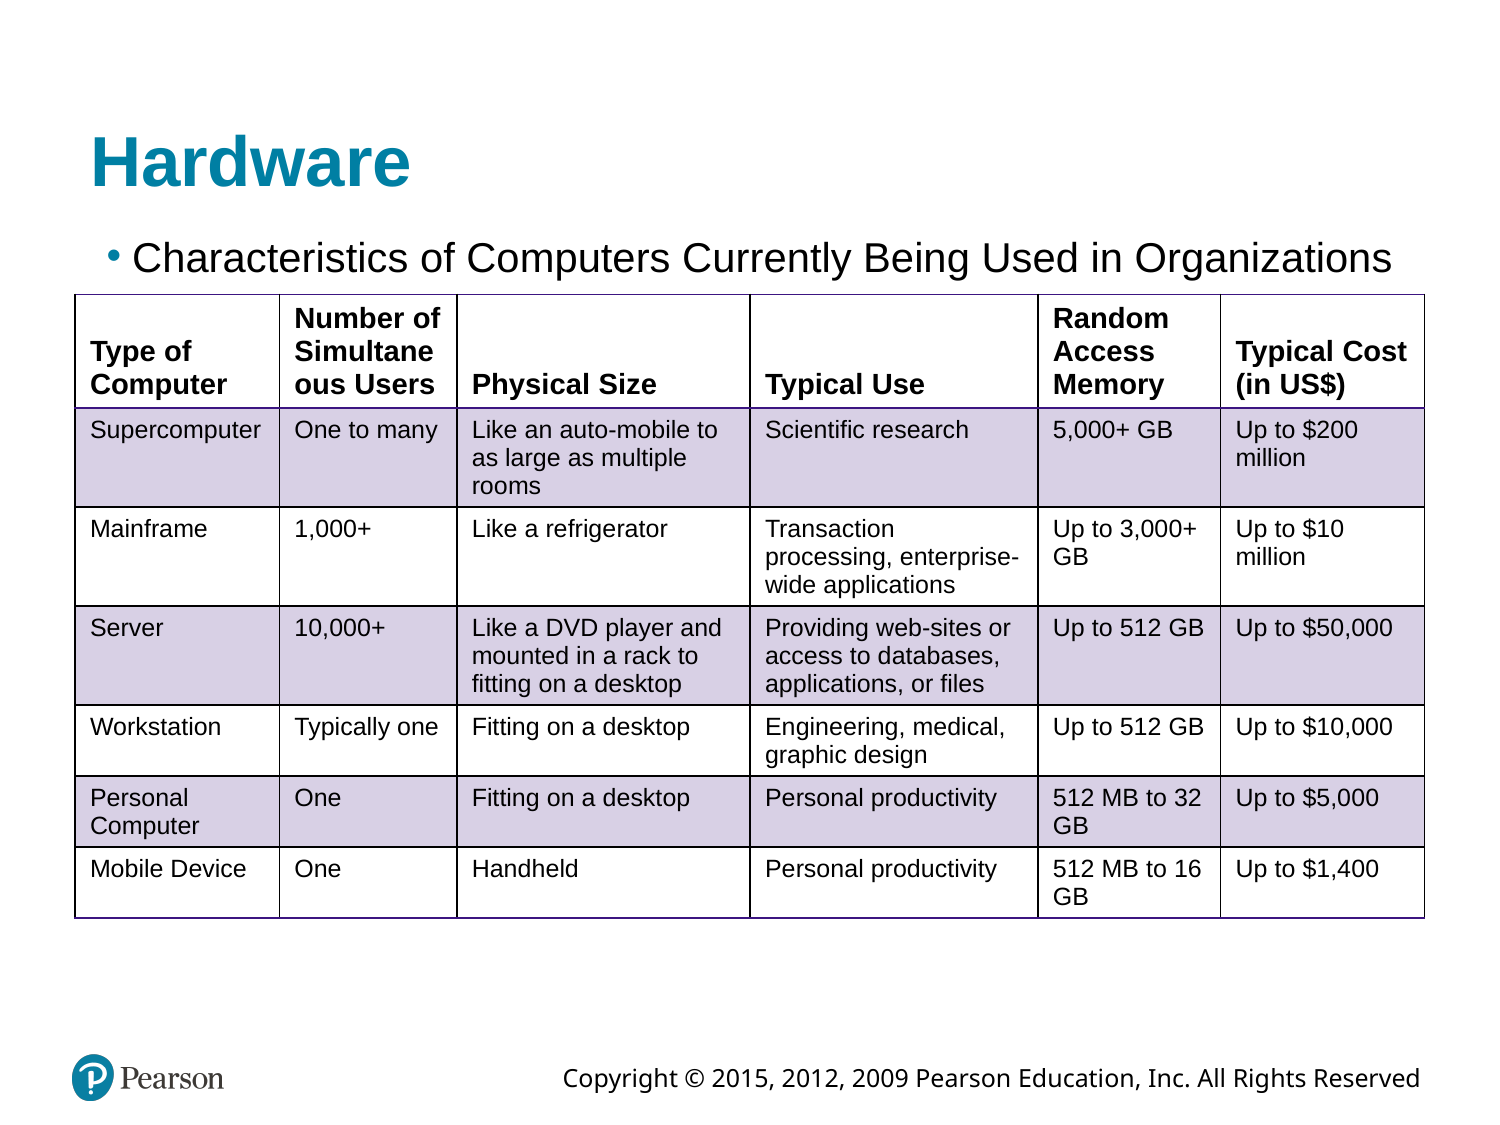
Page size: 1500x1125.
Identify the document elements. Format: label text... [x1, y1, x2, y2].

table_cell Up to $10,000 [1221, 706, 1424, 775]
table_cell One to many [280, 409, 456, 506]
table_cell Up to $50,000 [1221, 607, 1424, 704]
table_cell 512 MB to 32 GB [1039, 777, 1220, 846]
table_header Number of Simultaneous Users [280, 295, 456, 407]
table_cell Up to 3,000+ GB [1039, 508, 1220, 605]
table_cell Handheld [458, 848, 749, 917]
table_cell Transaction processing, enterprise-wide applications [751, 508, 1037, 605]
picture [72, 1054, 88, 1070]
table_cell Personal productivity [751, 777, 1037, 846]
picture [72, 1087, 83, 1101]
table_header Typical Cost (in US$) [1221, 295, 1424, 407]
table_cell Supercomputer [76, 409, 279, 506]
table_cell Mobile Device [76, 848, 279, 917]
table_cell Fitting on a desktop [458, 777, 749, 846]
table_cell Up to $10 million [1221, 508, 1424, 605]
table_cell 10,000+ [280, 607, 456, 704]
table_cell Up to $1,400 [1221, 848, 1424, 917]
table_cell Personal Computer [76, 777, 279, 846]
table_cell Workstation [76, 706, 279, 775]
table_header Physical Size [458, 295, 749, 407]
table_cell Personal productivity [751, 848, 1037, 917]
table_cell Mainframe [76, 508, 279, 605]
table_cell Like an auto-mobile to as large as multiple rooms [458, 409, 749, 506]
table_cell Up to $200 million [1221, 409, 1424, 506]
table_cell Typically one [280, 706, 456, 775]
table_header Random Access Memory [1039, 295, 1220, 407]
table_cell Up to $5,000 [1221, 777, 1424, 846]
table_cell One [280, 848, 456, 917]
table_cell Providing web-sites or access to databases, applications, or files [751, 607, 1037, 704]
table_cell 1,000+ [280, 508, 456, 605]
table_cell Server [76, 607, 279, 704]
table_header Type of Computer [76, 295, 279, 407]
table_header Typical Use [751, 295, 1037, 407]
table_cell Fitting on a desktop [458, 706, 749, 775]
table_cell Up to 512 GB [1039, 706, 1220, 775]
table_cell 5,000+ GB [1039, 409, 1220, 506]
table_cell Engineering, medical, graphic design [751, 706, 1037, 775]
picture [80, 1063, 106, 1088]
picture [98, 1054, 224, 1101]
table_cell Like a refrigerator [458, 508, 749, 605]
list Characteristics of Computers Currently Being Used in Organizations [75, 215, 1425, 285]
table_cell 512 MB to 16 GB [1039, 848, 1220, 917]
table_cell One [280, 777, 456, 846]
table_cell Like a DVD player and mounted in a rack to fitting on a desktop [458, 607, 749, 704]
title Hardware [75, 35, 1425, 215]
table_cell Up to 512 GB [1039, 607, 1220, 704]
table_cell Scientific research [751, 409, 1037, 506]
